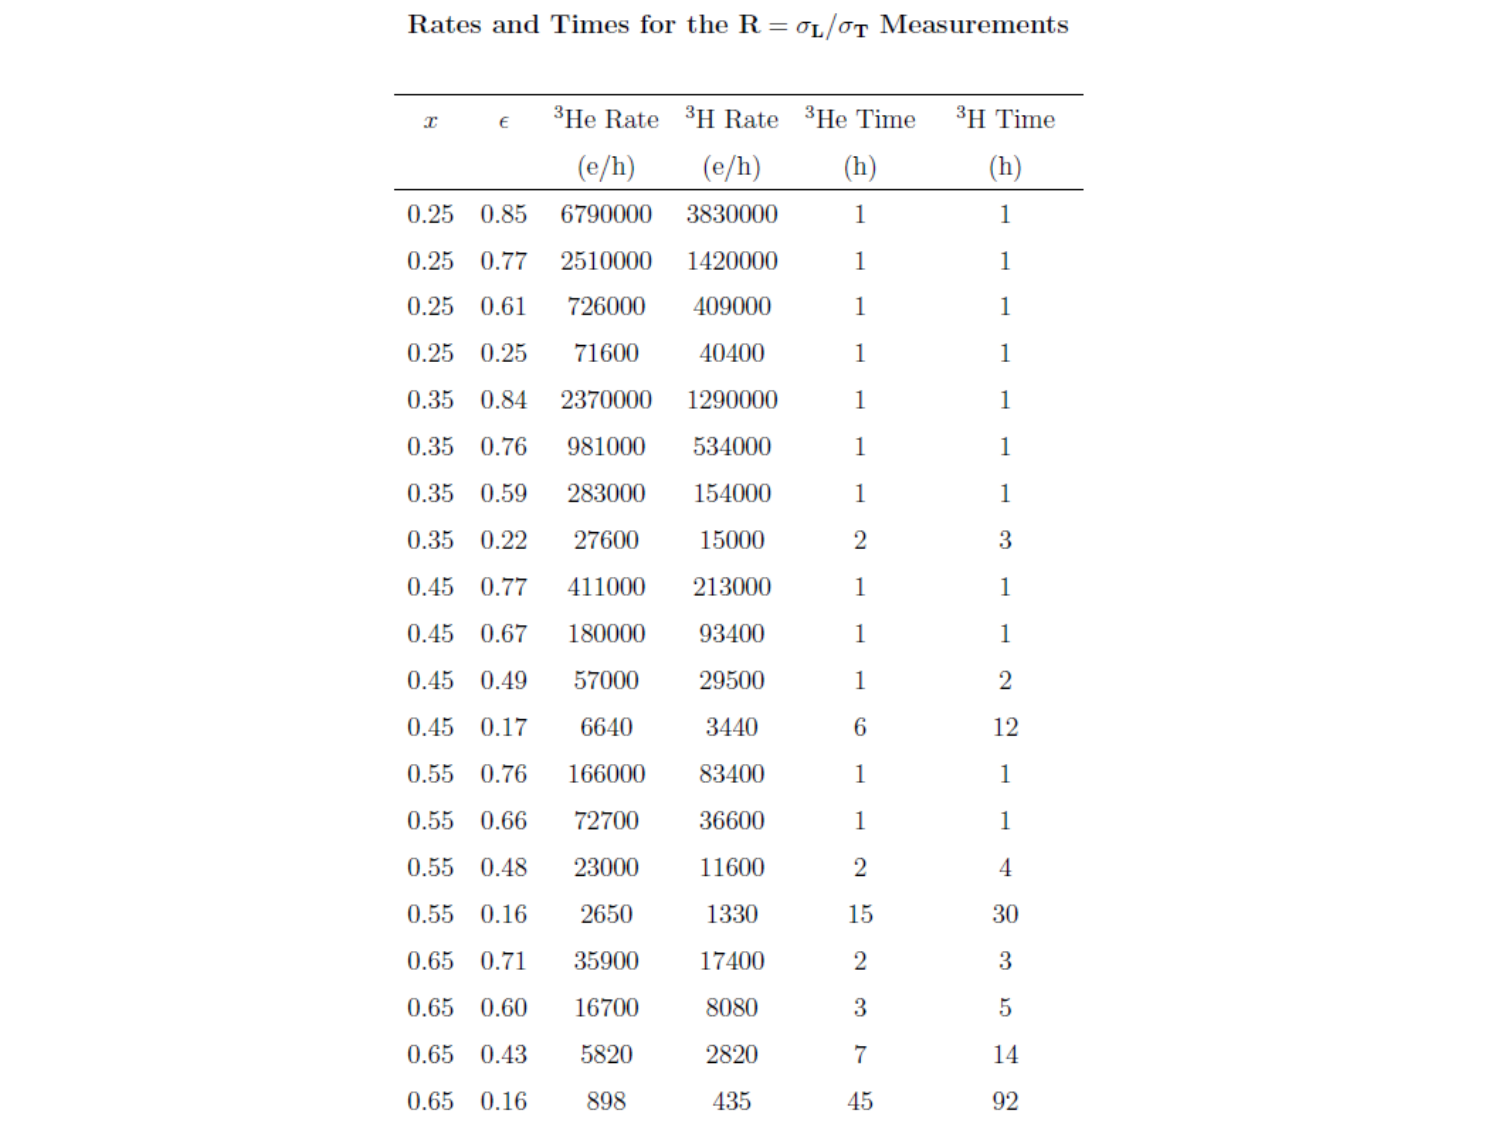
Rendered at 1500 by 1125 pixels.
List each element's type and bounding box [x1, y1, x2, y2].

picture [383, 12, 1088, 1113]
